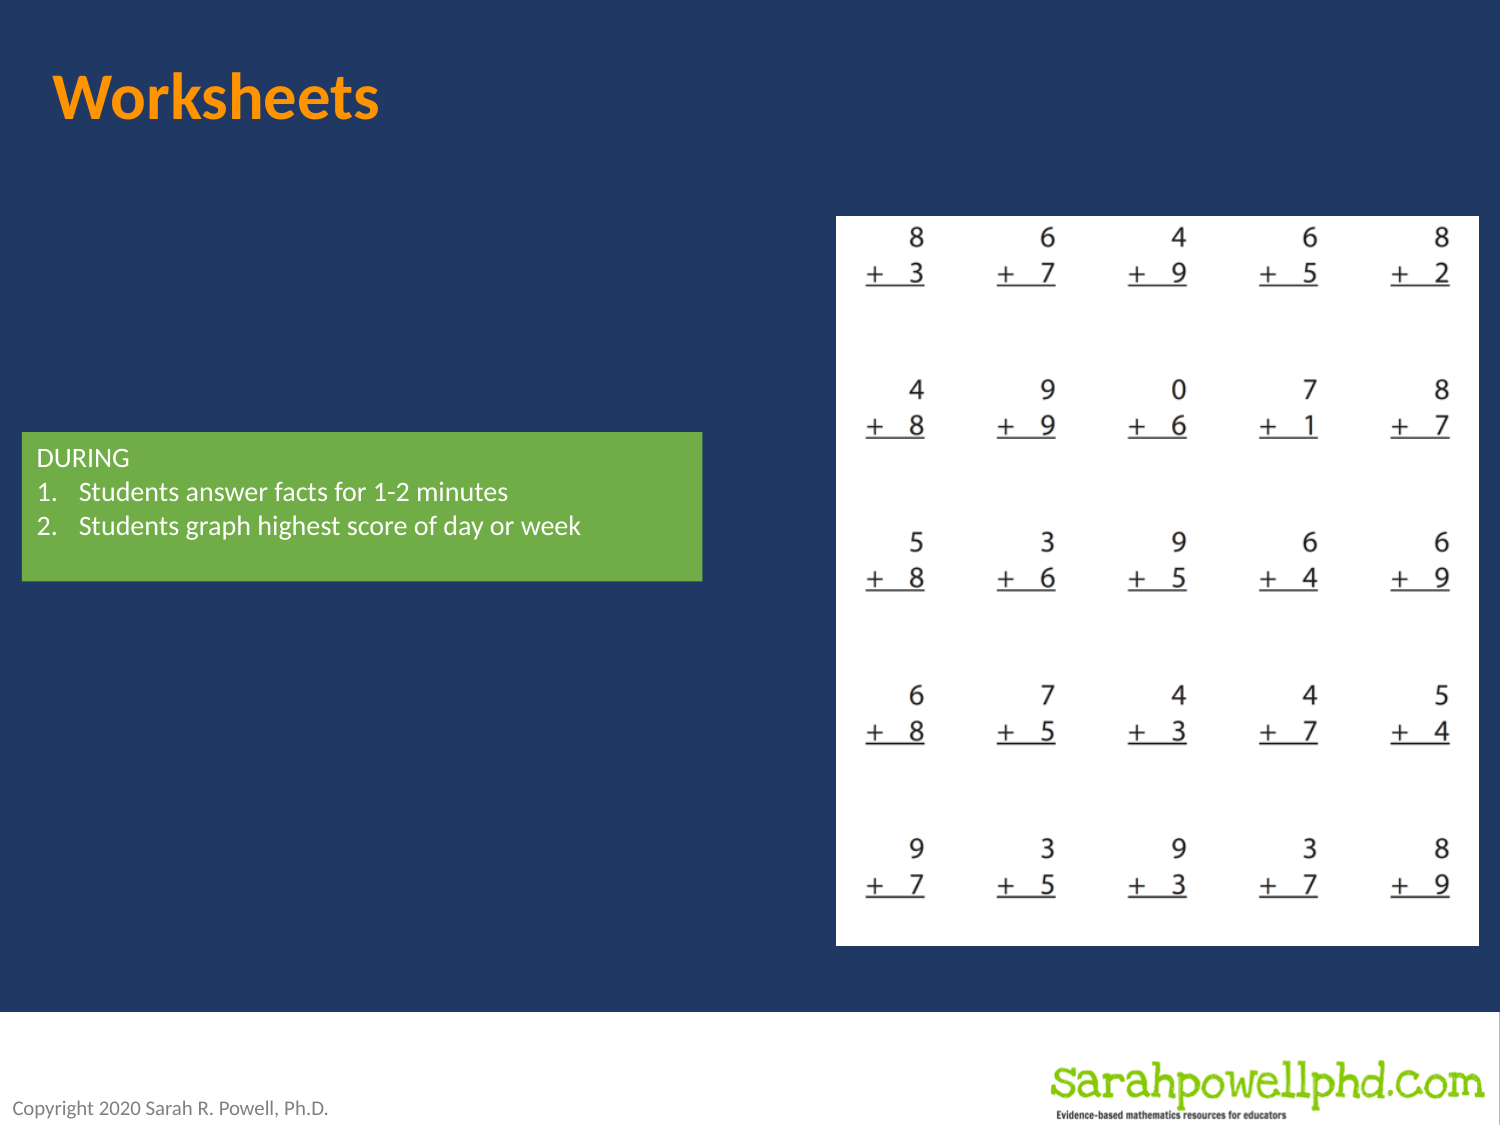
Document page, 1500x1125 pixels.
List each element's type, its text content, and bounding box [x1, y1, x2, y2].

picture [836, 216, 1479, 946]
title Worksheets [37, 37, 1463, 158]
picture [1032, 1051, 1499, 1125]
text_box DURING Students answer facts for 1-2 minutes Students graph highest score of day or week [21, 431, 703, 582]
